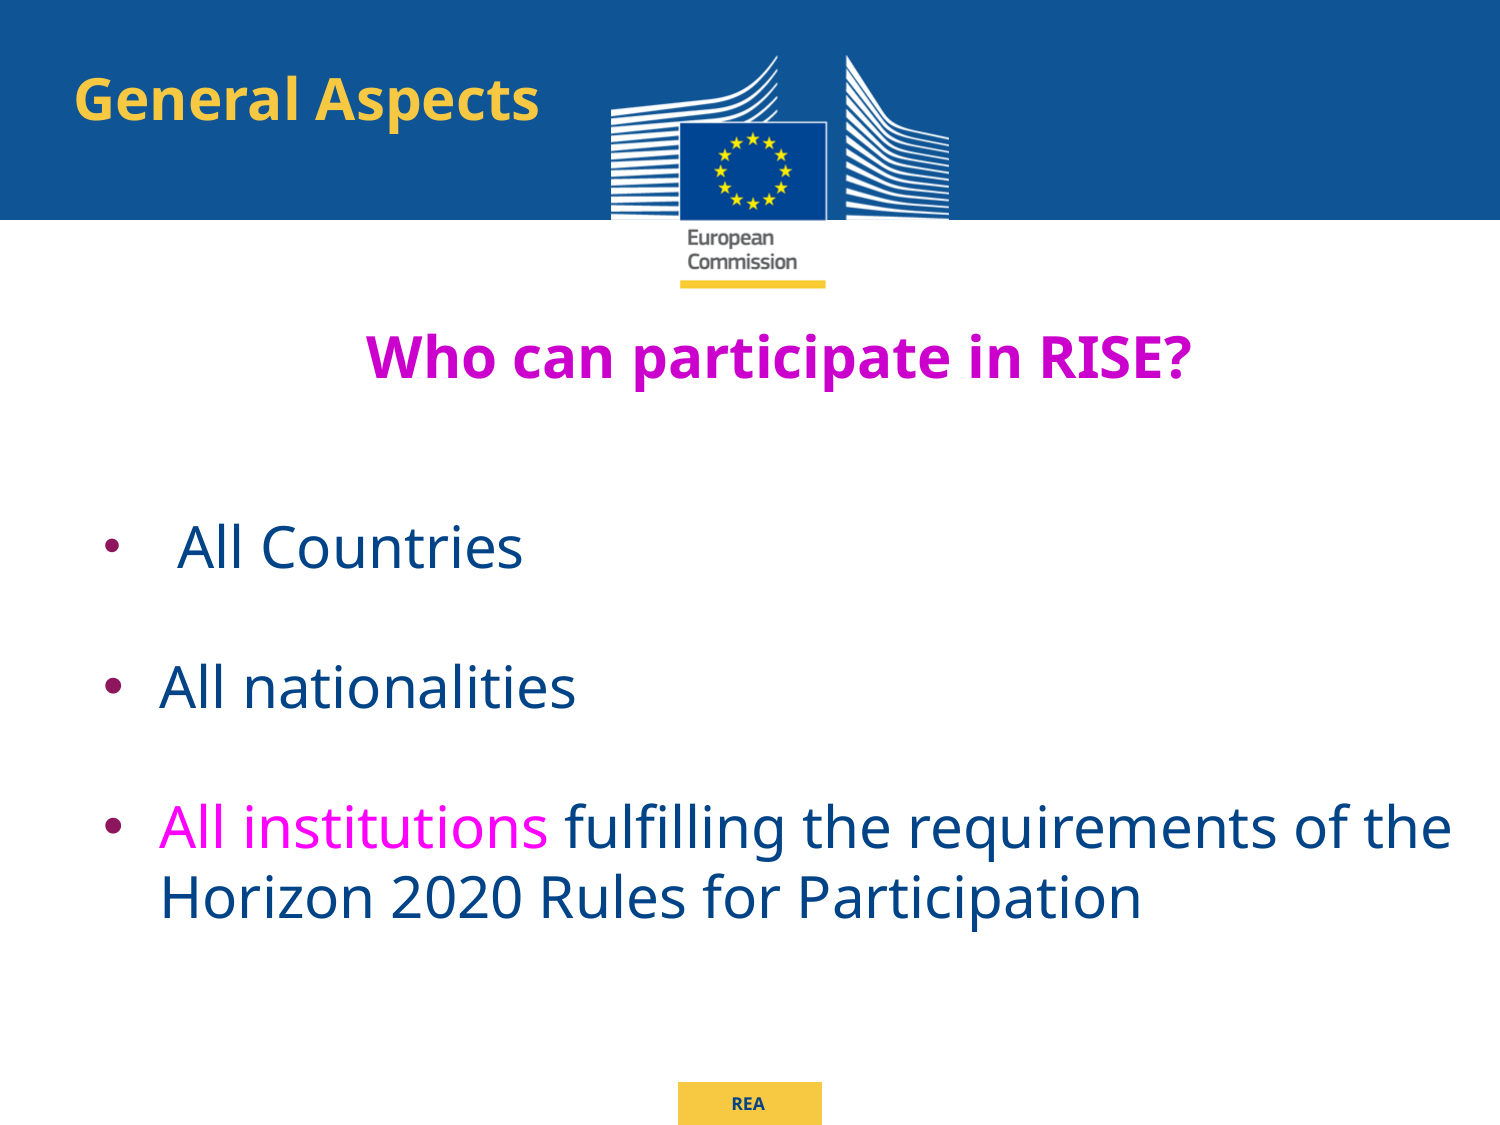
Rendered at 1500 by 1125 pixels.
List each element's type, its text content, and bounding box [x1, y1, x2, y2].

picture [611, 55, 949, 196]
list [64, 196, 1447, 278]
text_box General Aspects [41, 54, 573, 140]
text_box [0, 278, 1500, 486]
text_box Who can participate in RISE? All Countries All nationalities All institutions fulfilling the requirements of the Horizon 2020 Rules for Participation [88, 312, 1471, 938]
list [64, 486, 1447, 1012]
footer REA [675, 1079, 821, 1125]
